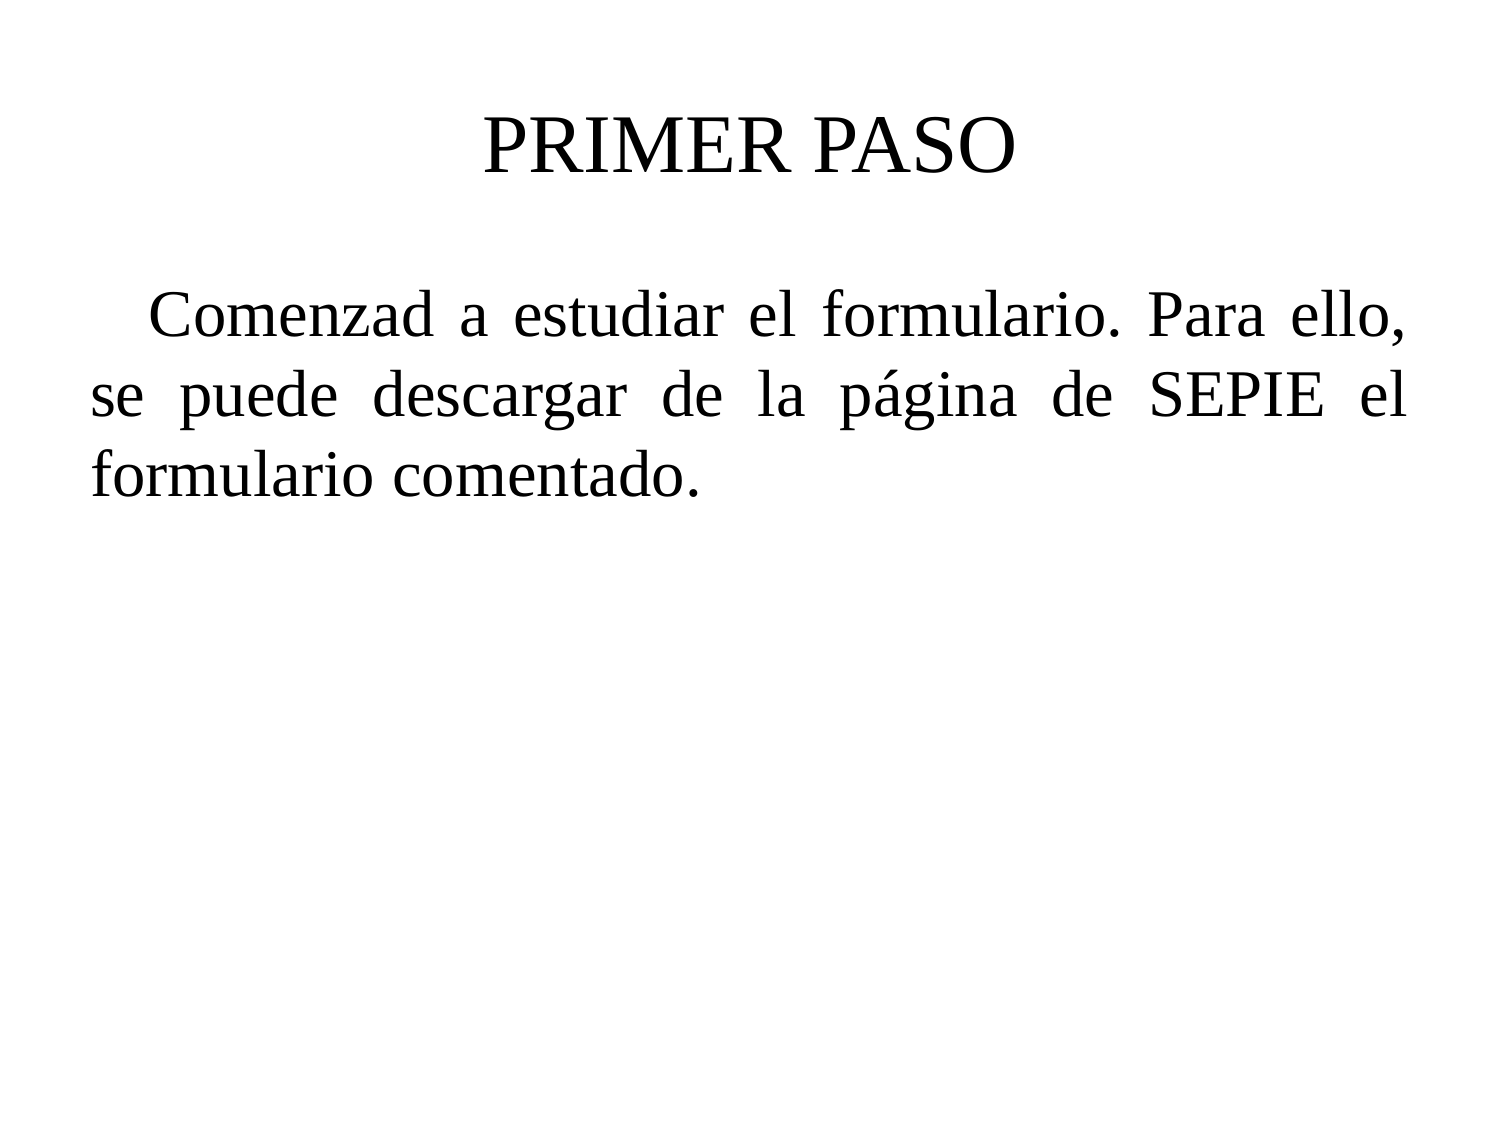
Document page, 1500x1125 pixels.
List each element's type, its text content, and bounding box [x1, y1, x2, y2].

list Comenzad a estudiar el formulario. Para ello, se puede descargar de la página de SEPIE el formulario comentado. [75, 262, 1425, 1005]
title PRIMER PASO [75, 45, 1425, 233]
